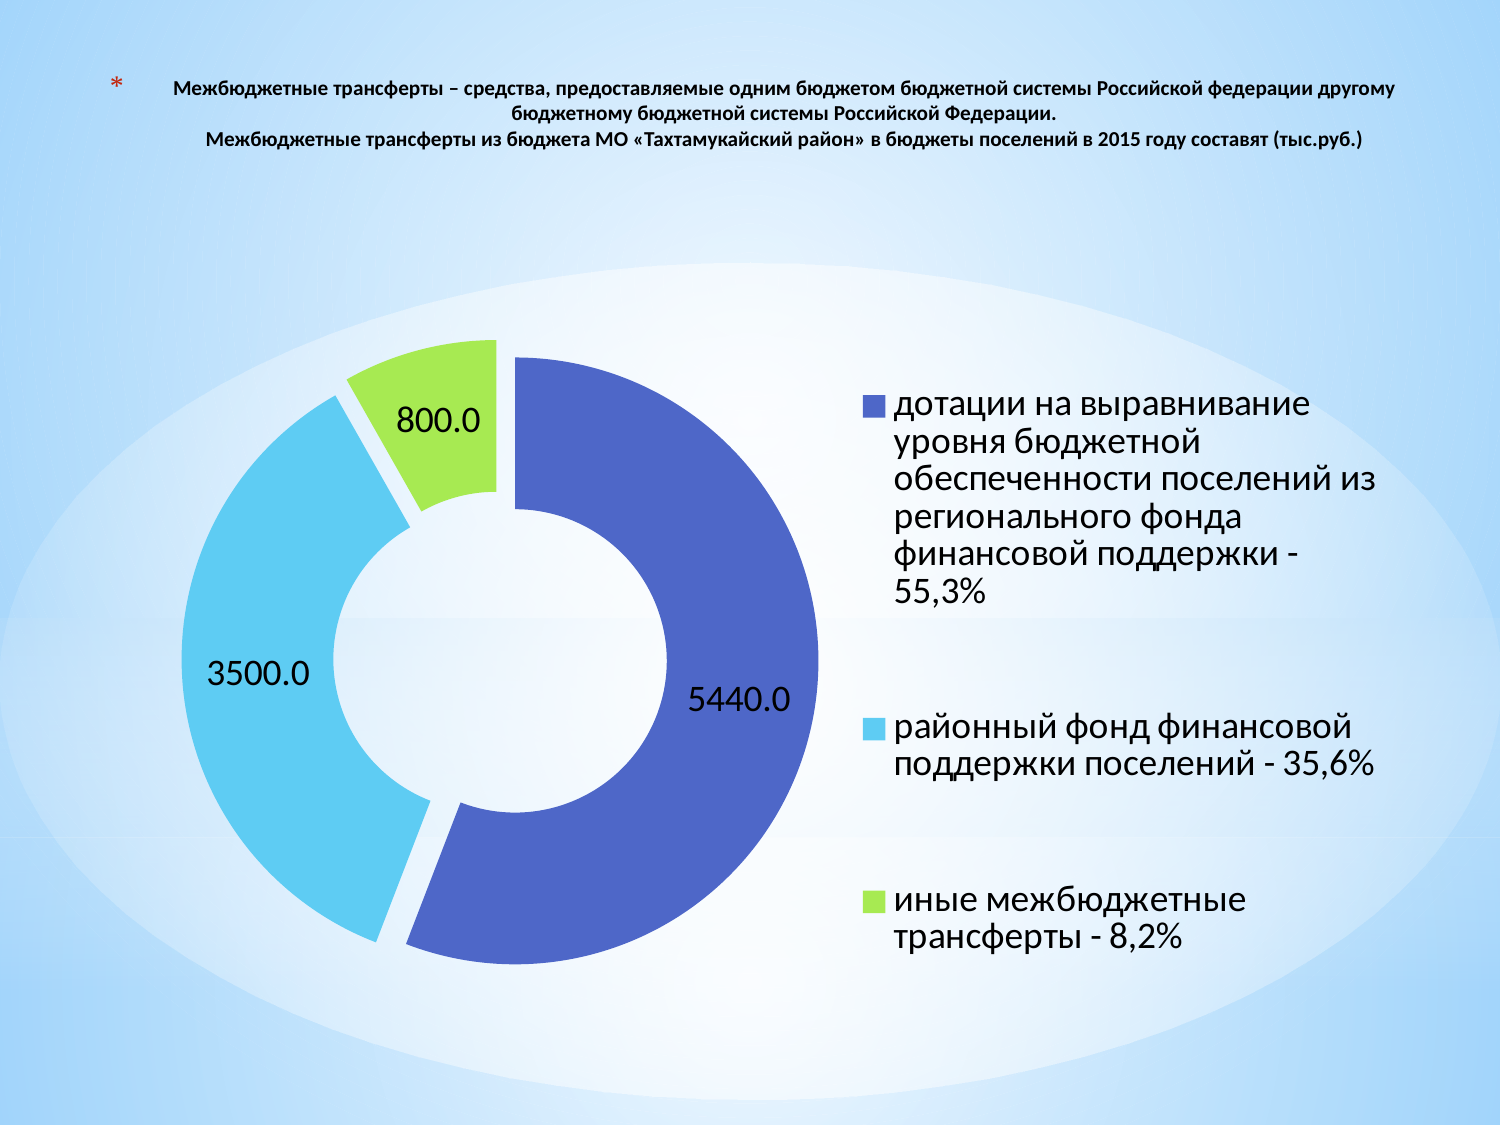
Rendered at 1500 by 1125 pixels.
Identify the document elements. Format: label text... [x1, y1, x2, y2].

chart [135, 278, 1404, 1059]
title Межбюджетные трансферты – средства, предоставляемые одним бюджетом бюджетной системы Российской федерации другому бюджетному бюджетной системы Российской Федерации. Межбюджетные трансферты из бюджета МО «Тахтамукайский район» в бюджеты поселений в 2015 году составят (тыс.руб.) [88, 66, 1447, 185]
